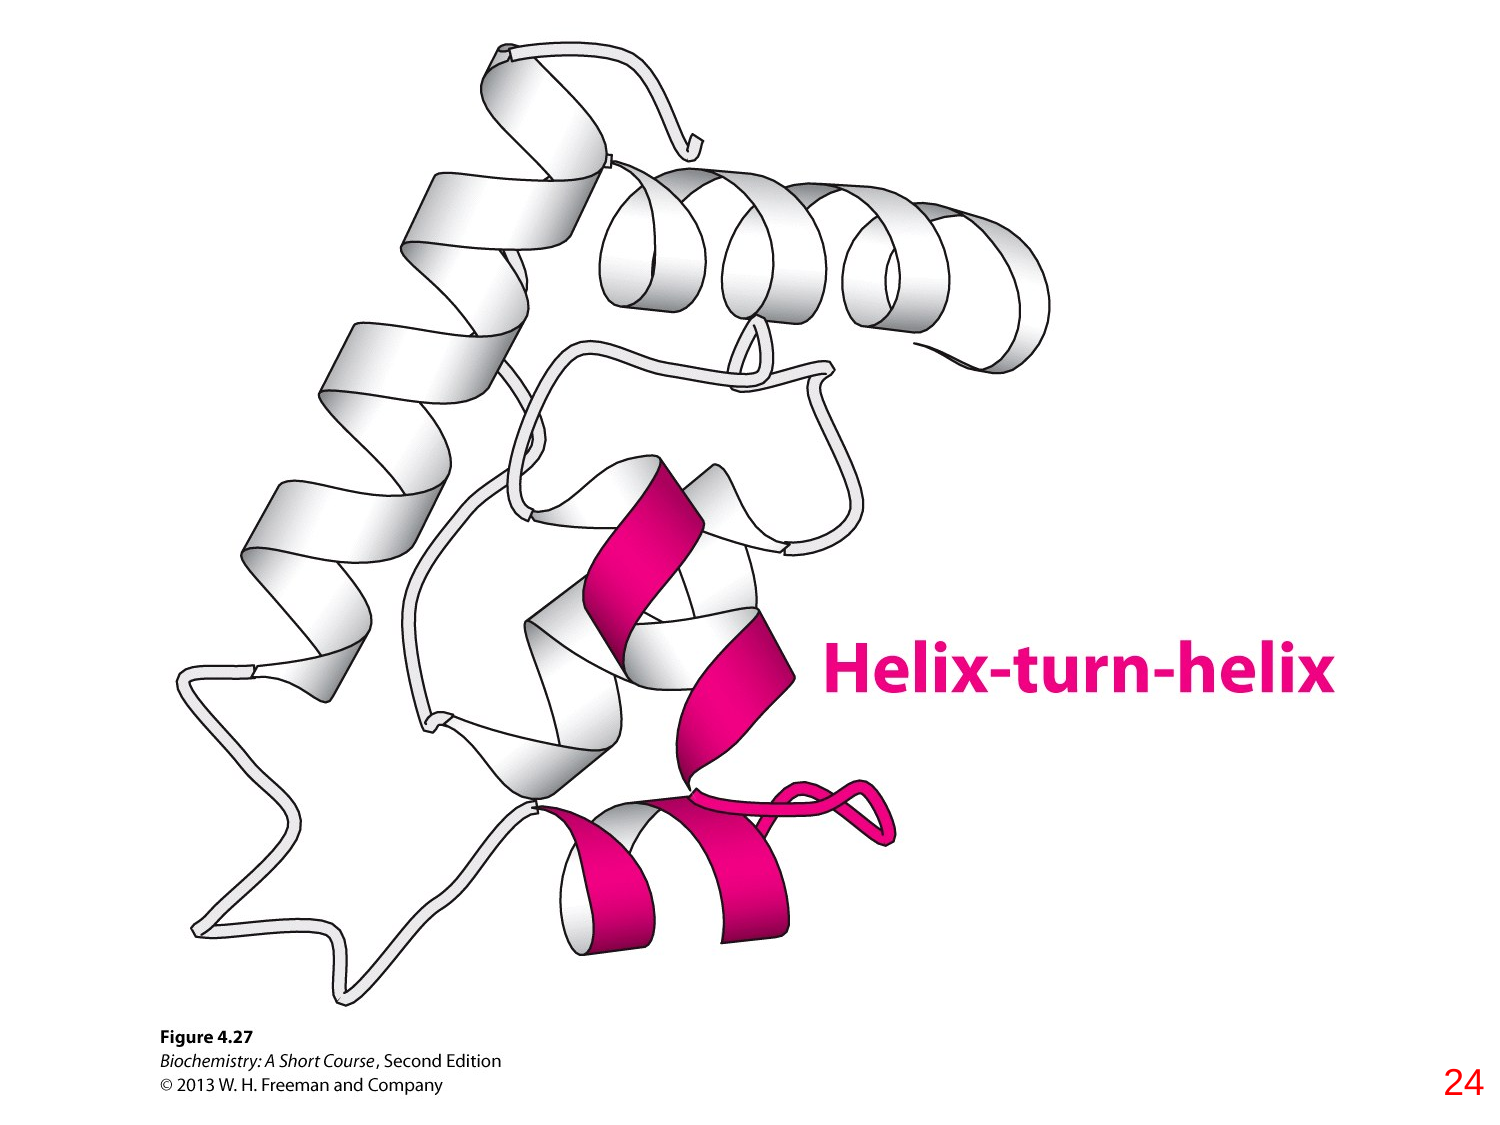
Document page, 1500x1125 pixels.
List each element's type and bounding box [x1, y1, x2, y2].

picture [151, 26, 1349, 1099]
